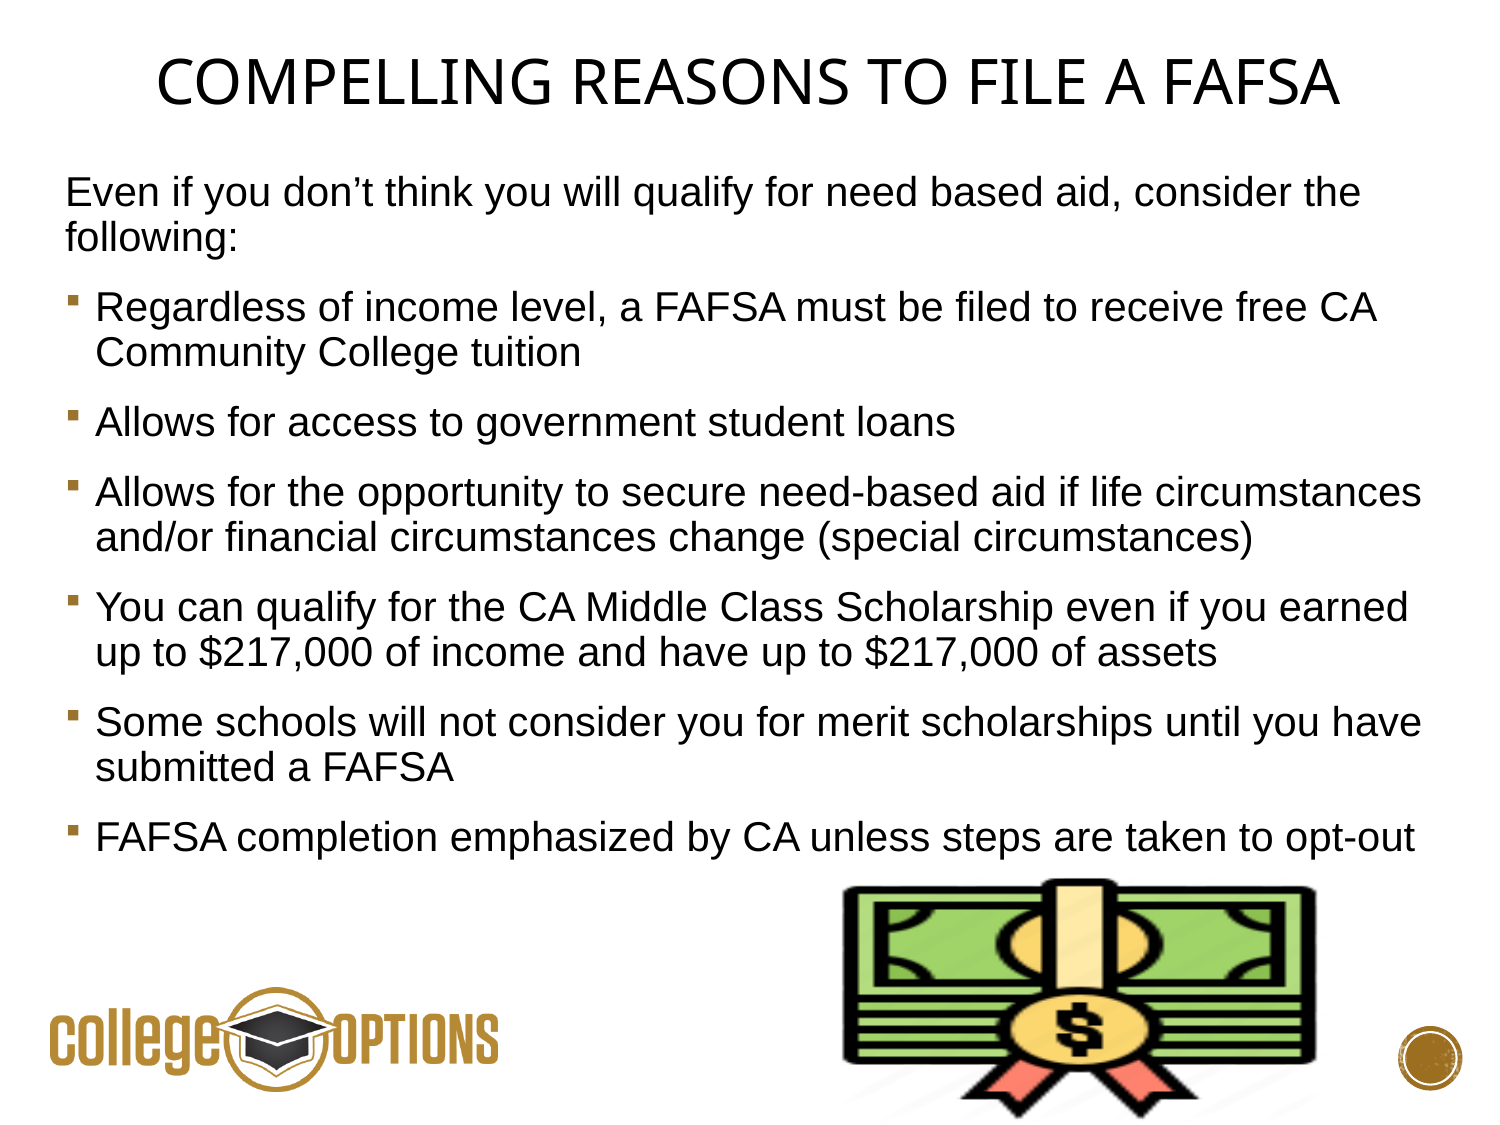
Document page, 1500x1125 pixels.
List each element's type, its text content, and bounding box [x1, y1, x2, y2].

picture [837, 875, 1325, 1123]
list Even if you don’t think you will qualify for need based aid, consider the following: Regardless of income level, a FAFSA must be filed to receive free CA Community College tuition Allows for access to government student loans Allows for the opportunity to secure need-based aid if life circumstances and/or financial circumstances change (special circumstances) You can qualify for the CA Middle Class Scholarship even if you earned up to $217,000 of income and have up to $217,000 of assets Some schools will not consider you for merit scholarships until you have submitted a FAFSA FAFSA completion emphasized by CA unless steps are taken to opt-out [50, 162, 1439, 938]
picture [50, 987, 498, 1092]
title Compelling reasons to File A FAFSA [111, 15, 1387, 153]
